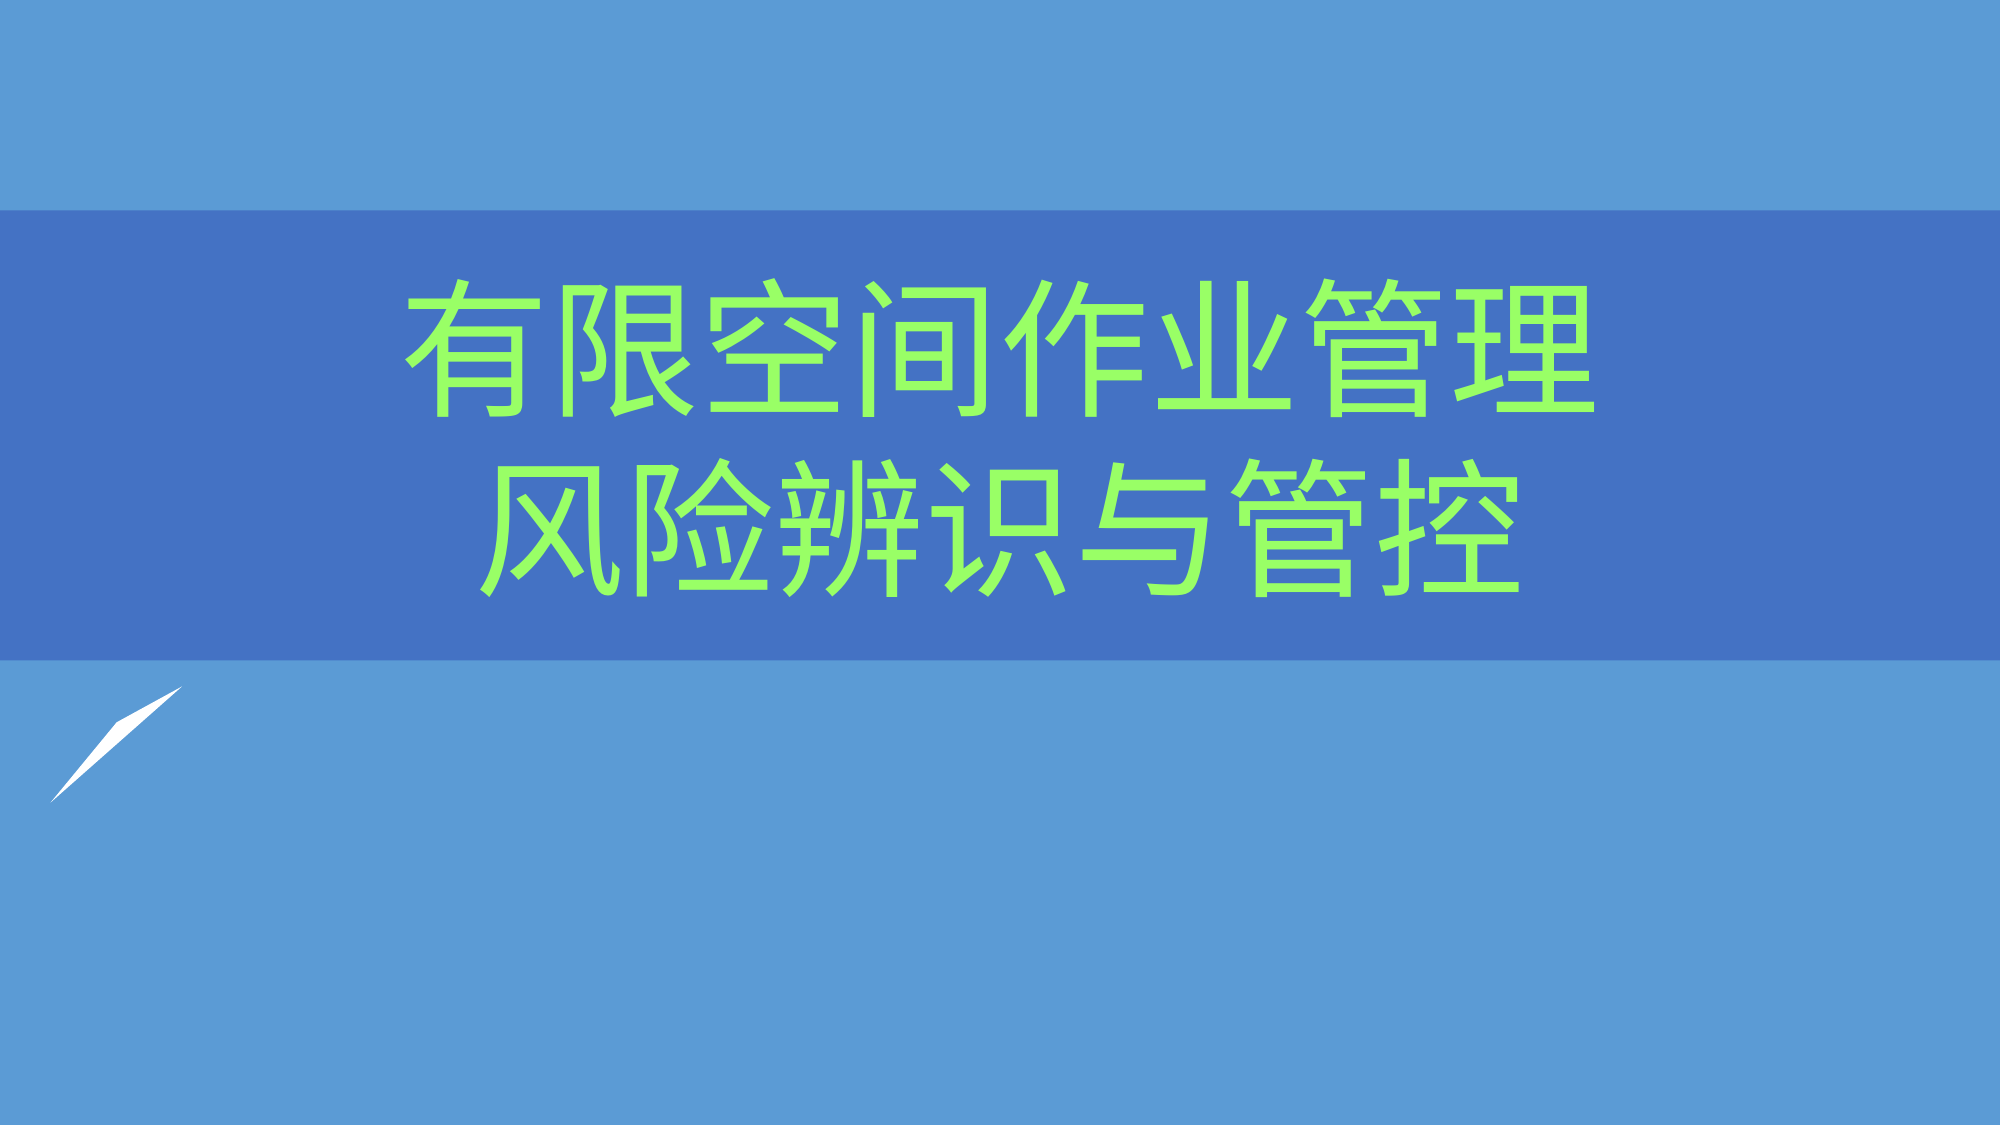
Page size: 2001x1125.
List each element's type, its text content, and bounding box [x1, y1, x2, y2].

text_box [49, 685, 183, 804]
text_box 有限空间作业管理 风险辨识与管控 [0, 209, 2000, 661]
